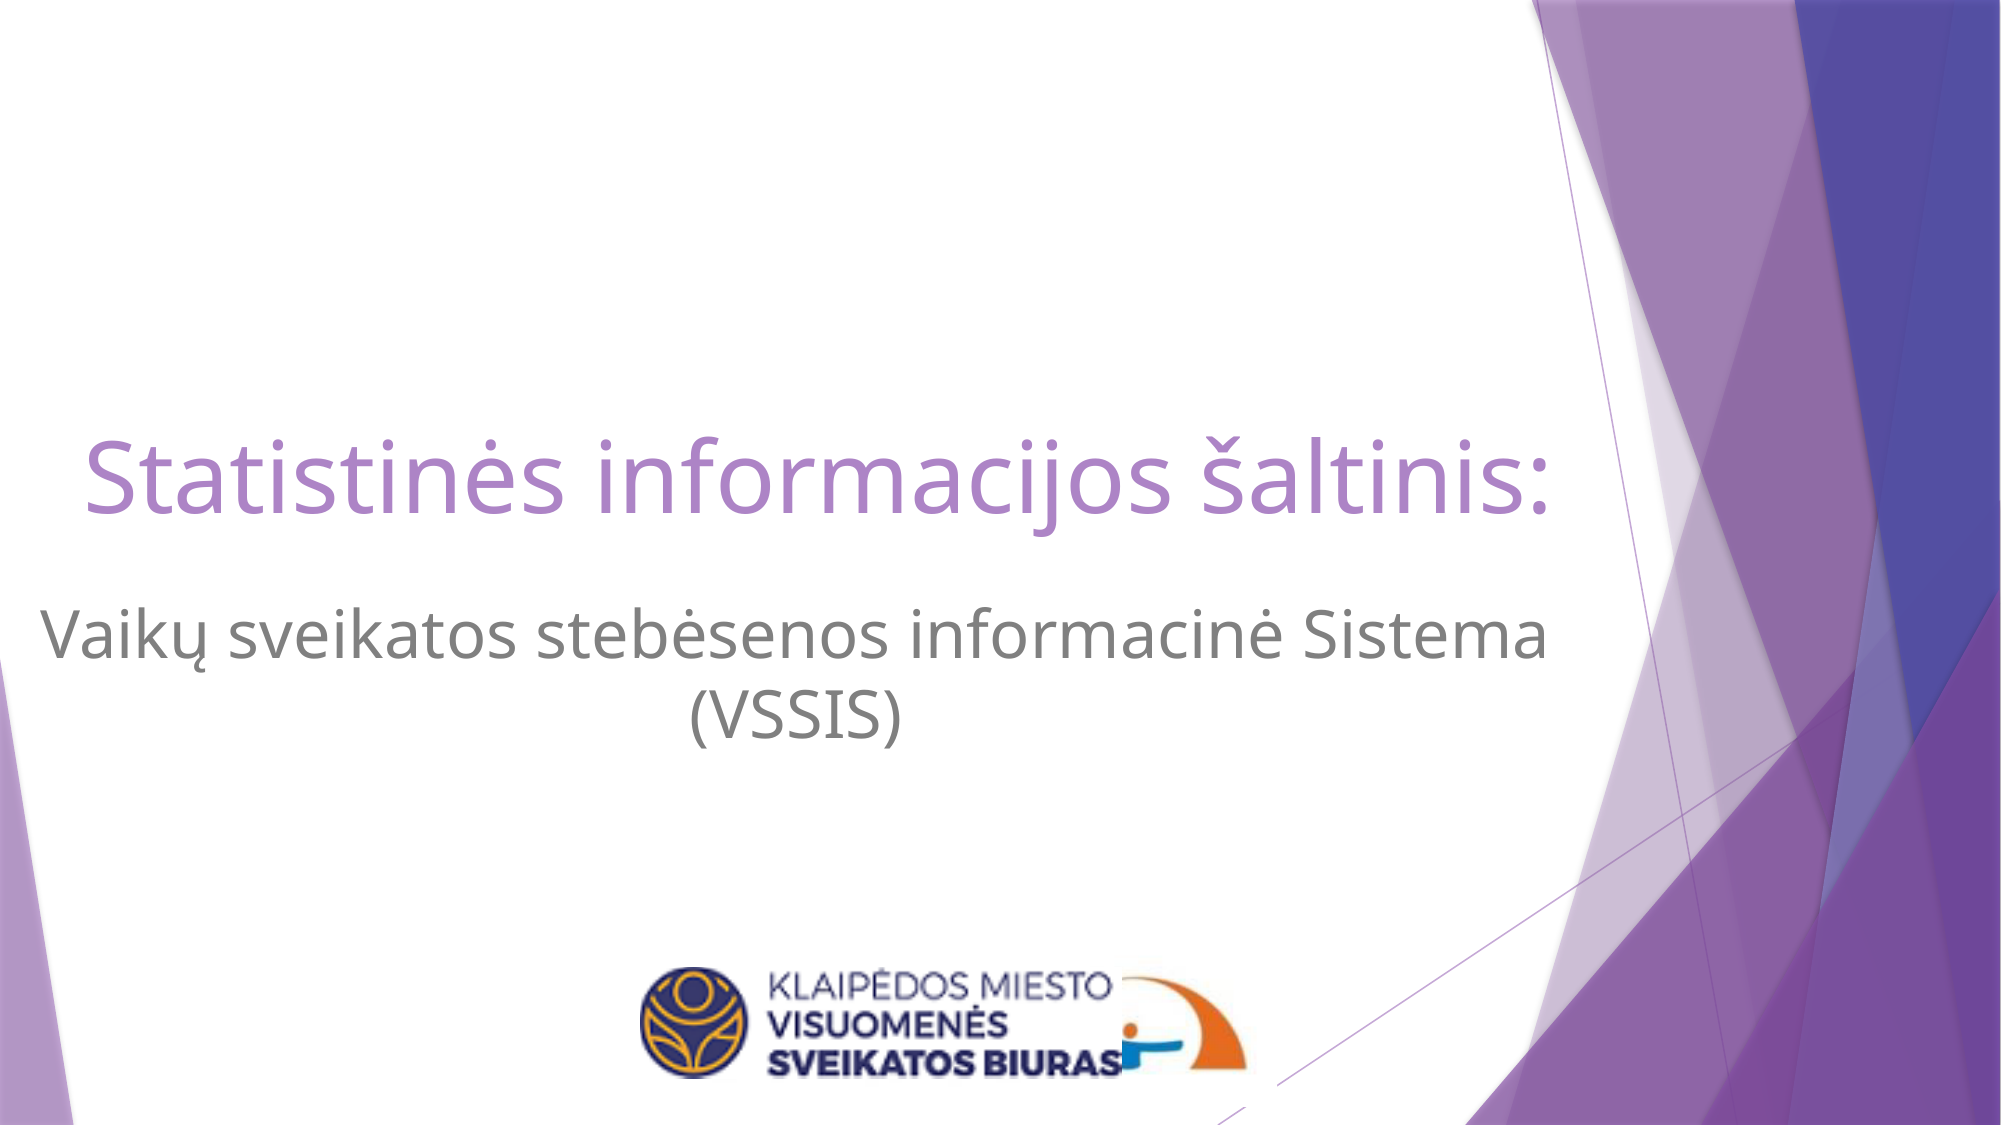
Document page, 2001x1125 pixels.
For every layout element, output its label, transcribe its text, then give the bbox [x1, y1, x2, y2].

list Vaikų sveikatos stebėsenos informacinė Sistema (VSSIS) [0, 584, 1629, 786]
title Statistinės informacijos šaltinis: [68, 241, 1648, 541]
picture [617, 955, 1278, 1108]
